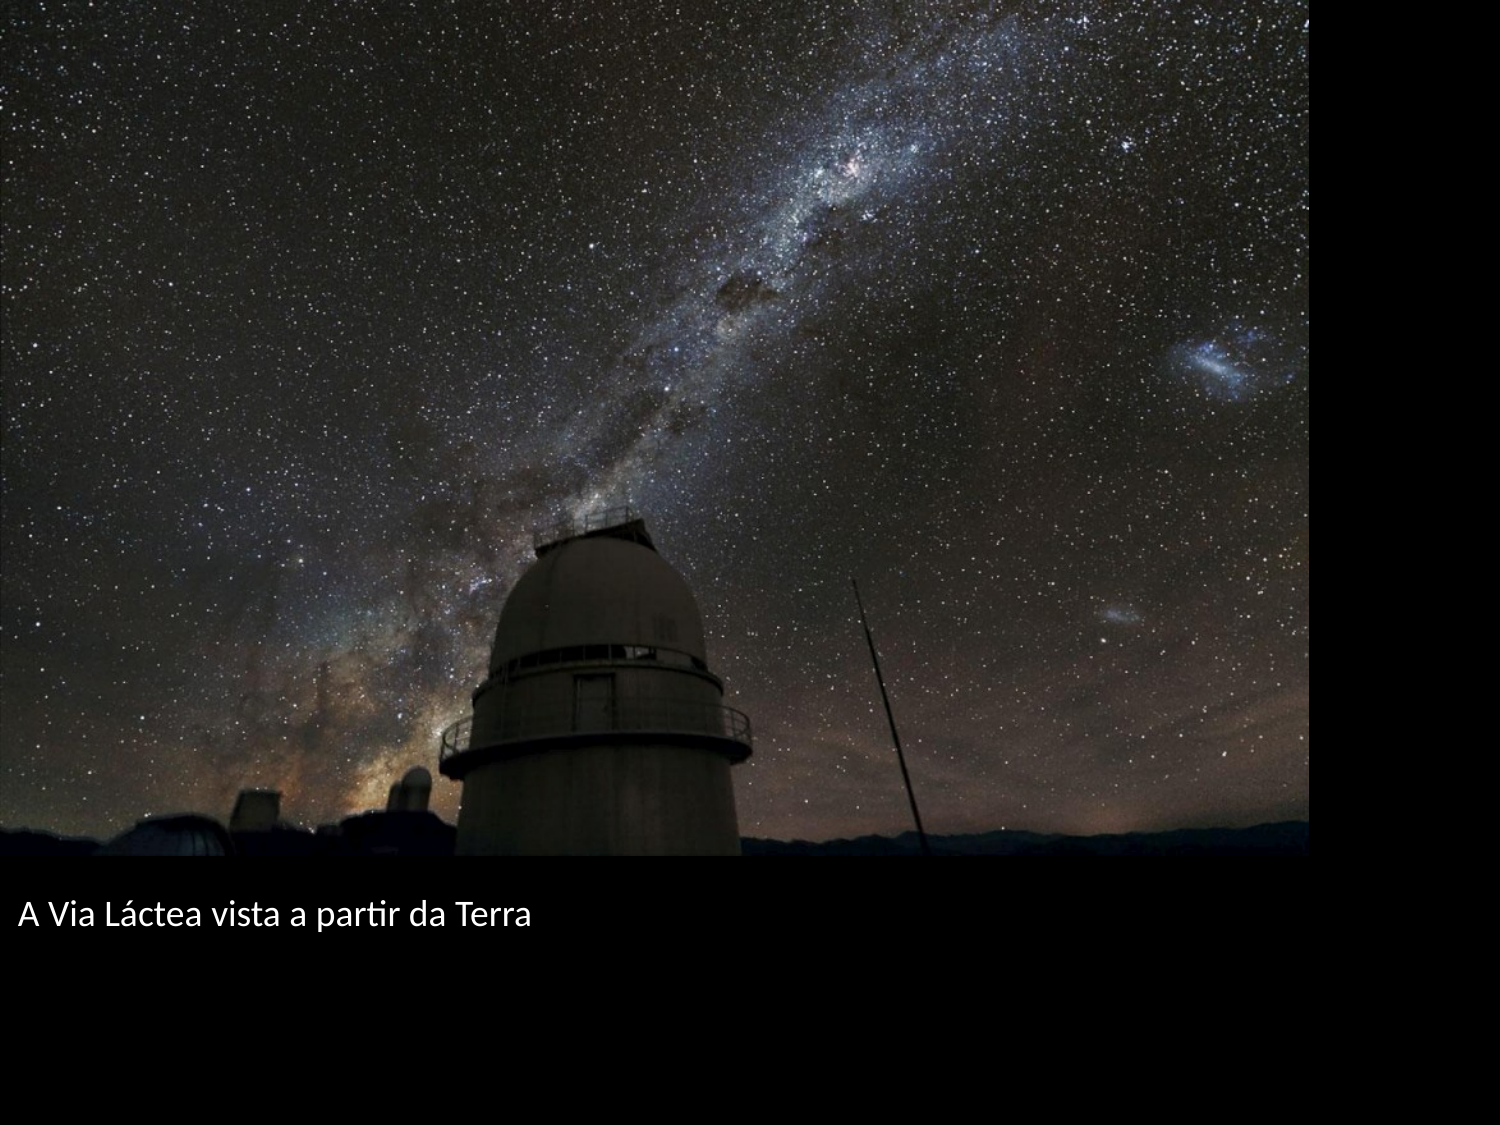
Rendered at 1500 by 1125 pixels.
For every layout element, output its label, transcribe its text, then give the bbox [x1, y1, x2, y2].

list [0, 0, 1309, 857]
text_box A Via Láctea vista a partir da Terra [3, 881, 557, 942]
